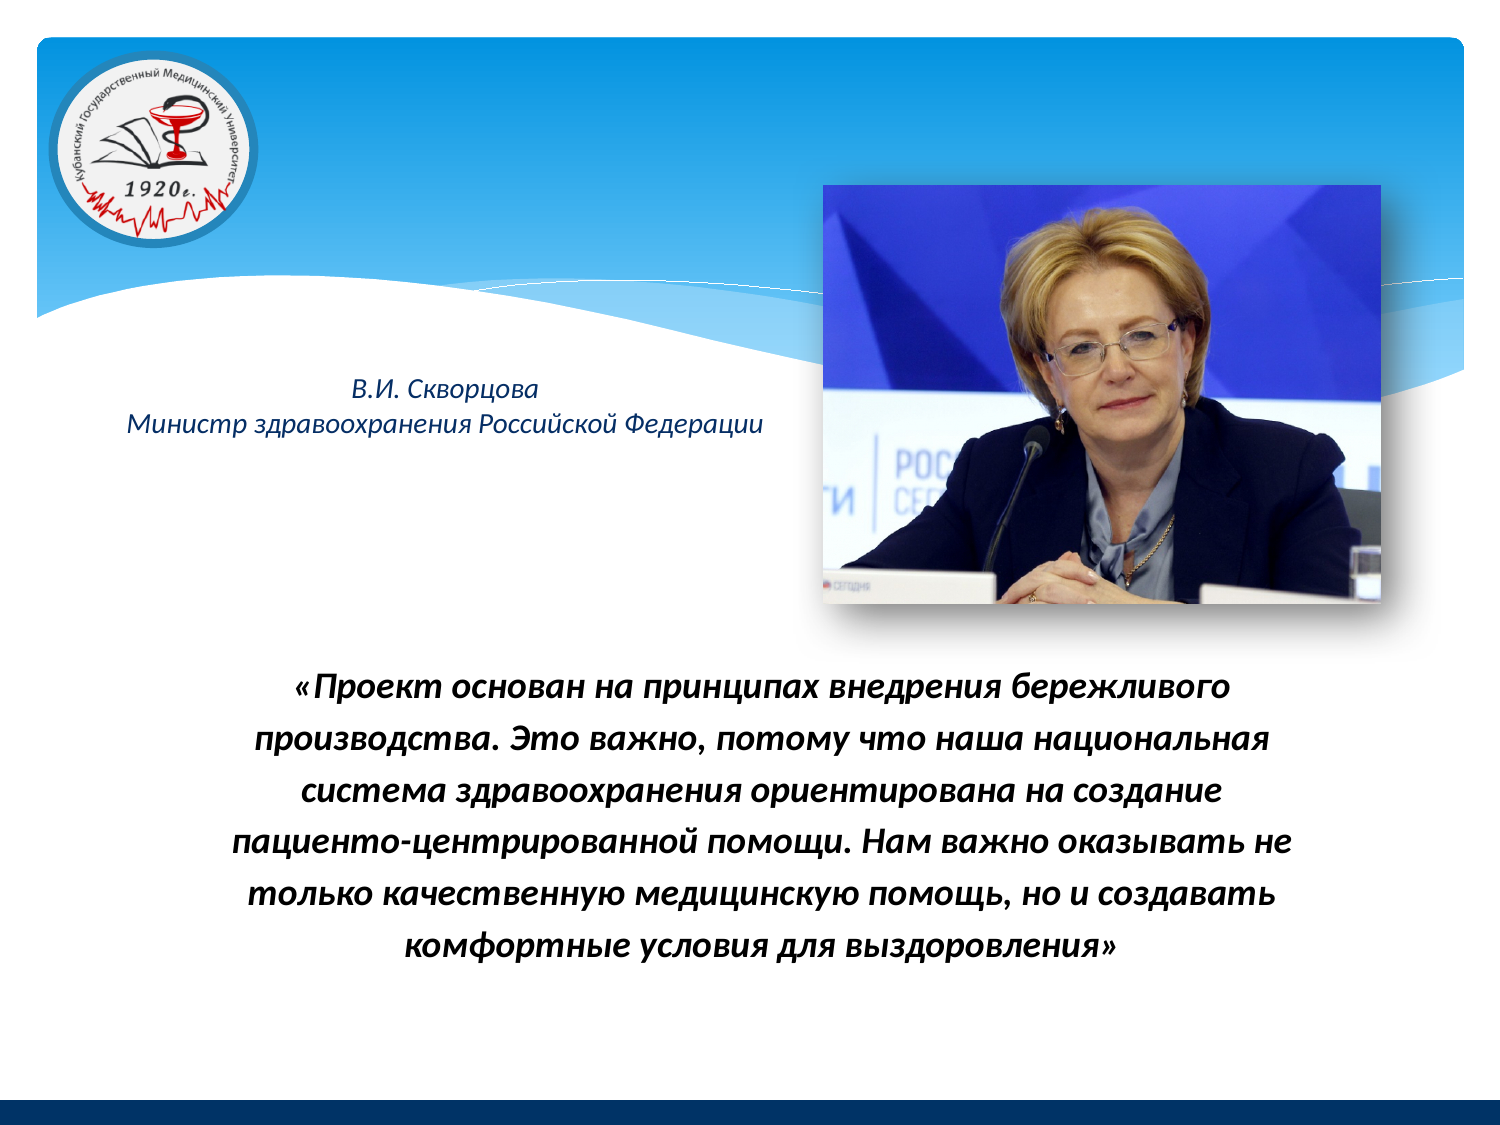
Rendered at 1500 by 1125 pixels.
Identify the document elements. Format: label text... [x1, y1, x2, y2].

text_box [0, 1100, 1500, 1125]
text_box [48, 104, 60, 195]
text_box «Проект основан на принципах внедрения бережливого производства. Это важно, потому что наша национальная система здравоохранения ориентирована на создание пациенто-центрированной помощи. Нам важно оказывать не только качественную медицинскую помощь, но и создавать комфортные условия для выздоровления» [194, 646, 1330, 973]
text_box В.И. Скворцова Министр здравоохранения Российской Федерации [97, 362, 793, 448]
text_box [108, 50, 199, 60]
picture [65, 60, 243, 244]
picture [822, 185, 1381, 604]
text_box [248, 106, 259, 192]
